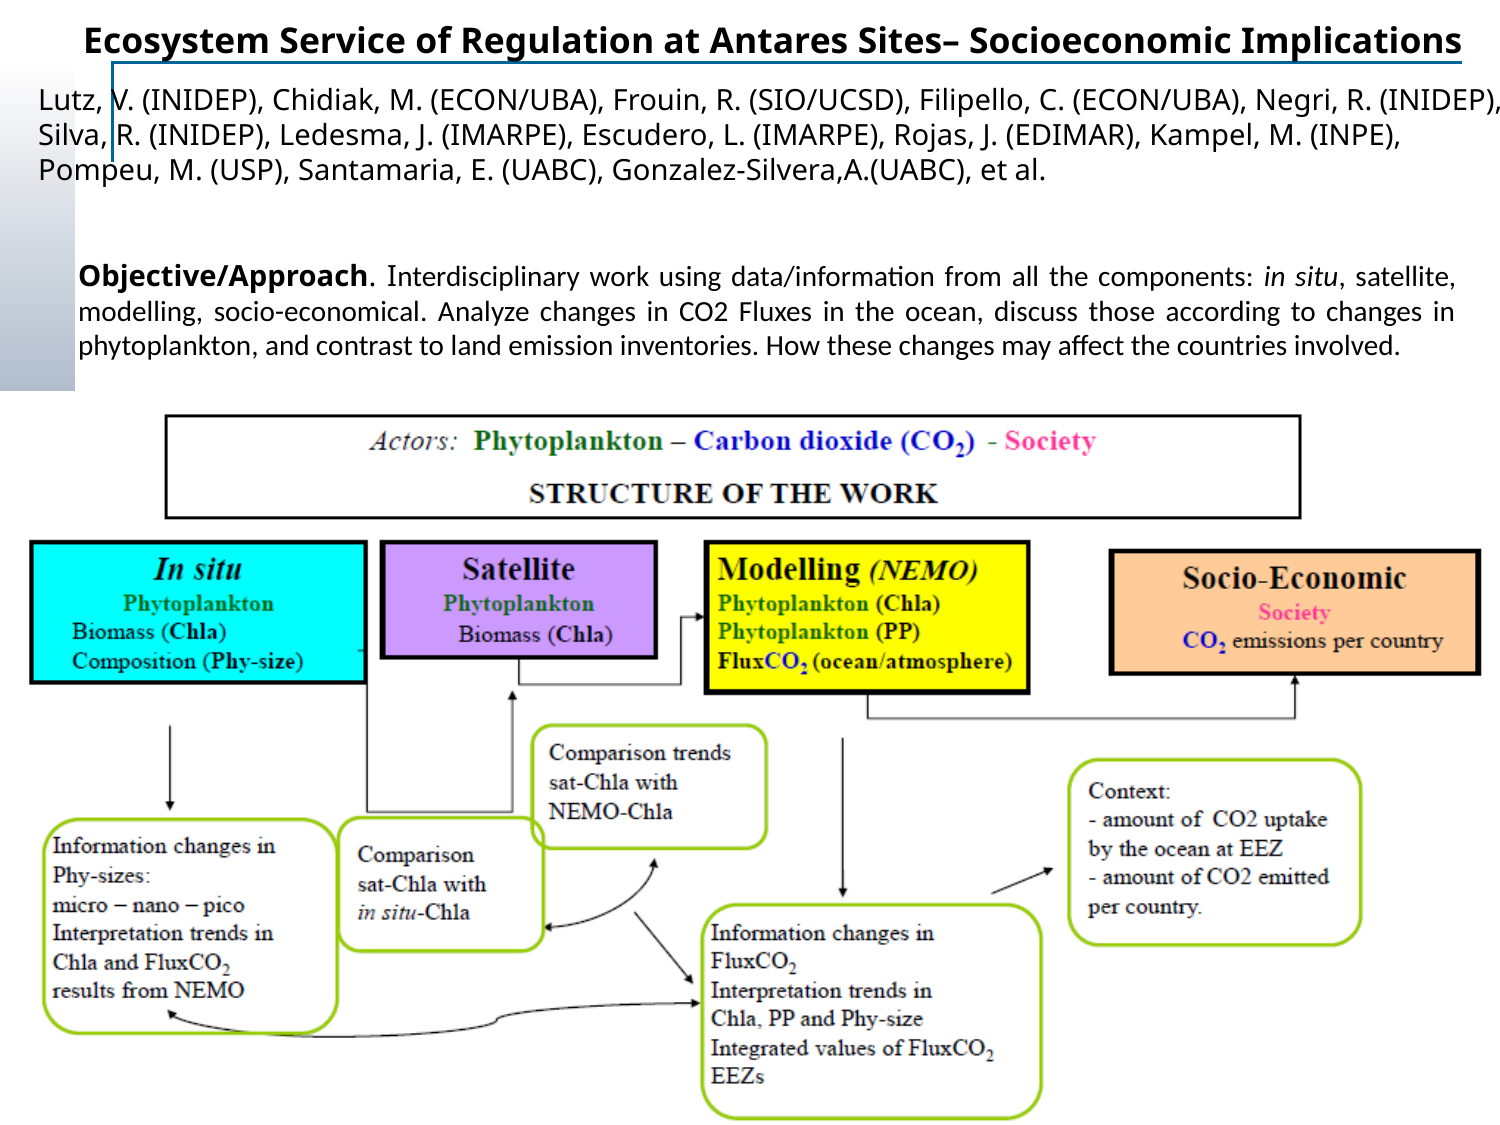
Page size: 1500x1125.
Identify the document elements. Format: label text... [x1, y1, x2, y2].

text_box Objective/Approach. Interdisciplinary work using data/information from all the components: in situ, satellite, modelling, socio-economical. Analyze changes in CO2 Fluxes in the ocean, discuss those according to changes in phytoplankton, and contrast to land emission inventories. How these changes may affect the countries involved. [63, 249, 1471, 370]
picture [0, 391, 1500, 1125]
text_box Ecosystem Service of Regulation at Antares Sites– Socioeconomic Implications Lutz, V. (INIDEP), Chidiak, M. (ECON/UBA), Frouin, R. (SIO/UCSD), Filipello, C. (ECON/UBA), Negri, R. (INIDEP), Silva, R. (INIDEP), Ledesma, J. (IMARPE), Escudero, L. (IMARPE), Rojas, J. (EDIMAR), Kampel, M. (INPE), Pompeu, M. (USP), Santamaria, E. (UABC), Gonzalez-Silvera,A.(UABC), et al. [23, 11, 1500, 194]
